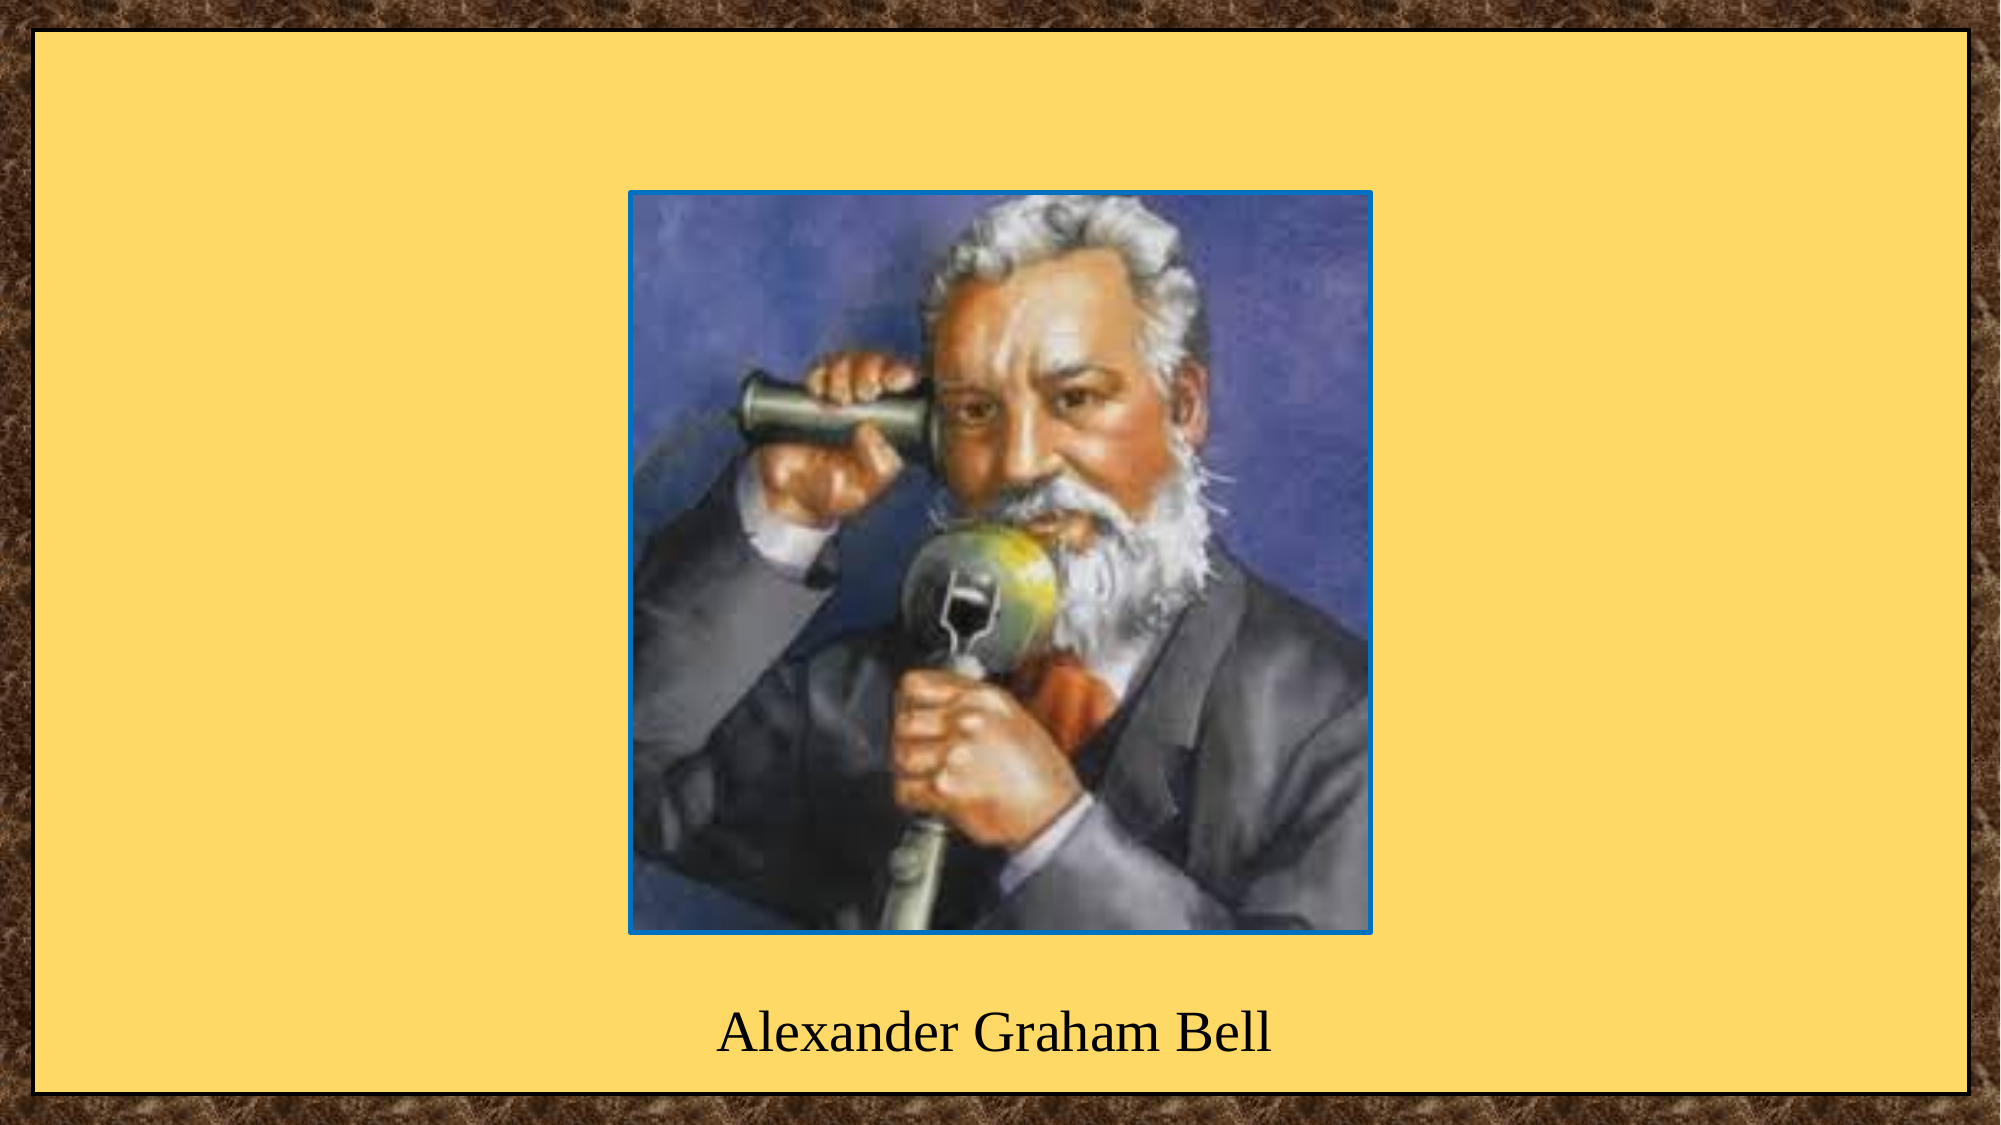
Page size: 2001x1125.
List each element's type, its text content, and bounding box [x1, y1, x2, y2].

picture [0, 0, 2001, 1125]
text_box [32, 29, 1970, 1095]
text_box Alexander Graham Bell [701, 985, 1300, 1071]
